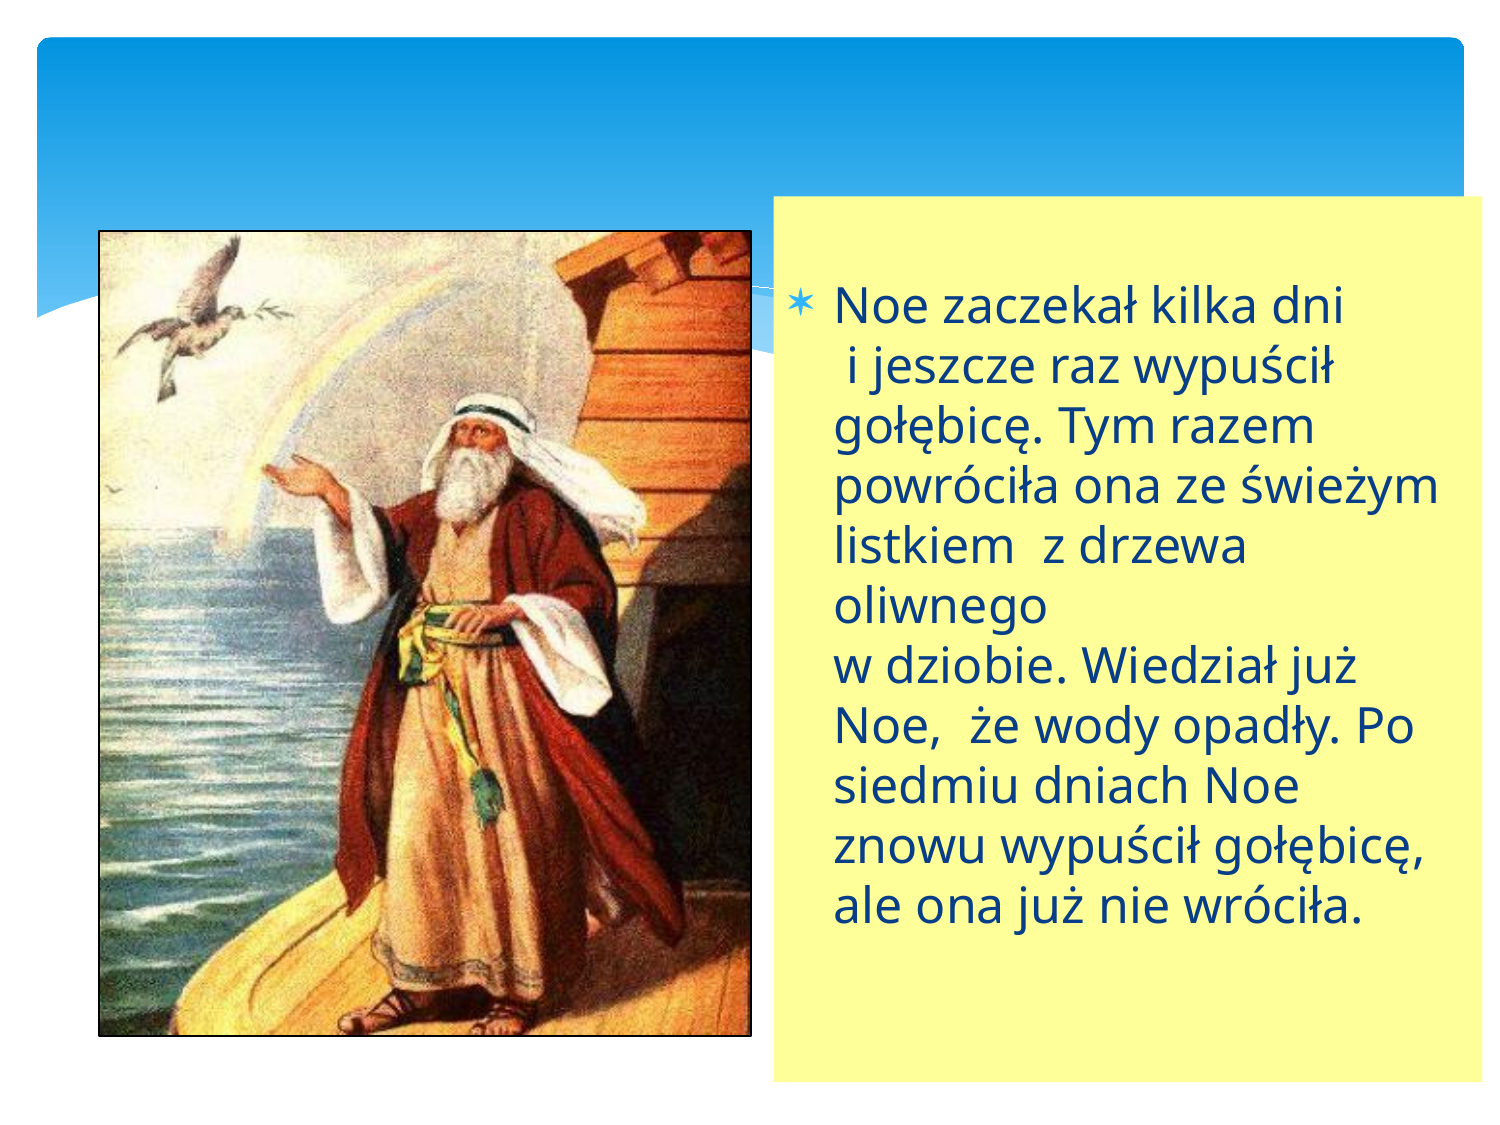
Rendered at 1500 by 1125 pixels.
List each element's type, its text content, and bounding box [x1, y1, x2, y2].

list Noe zaczekał kilka dni i jeszcze raz wypuścił gołębicę. Tym razem powróciła ona ze świeżym listkiem z drzewa oliwnego w dziobie. Wiedział już Noe, że wody opadły. Po siedmiu dniach Noe znowu wypuścił gołębicę, ale ona już nie wróciła. [773, 196, 1483, 1083]
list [100, 231, 751, 1036]
